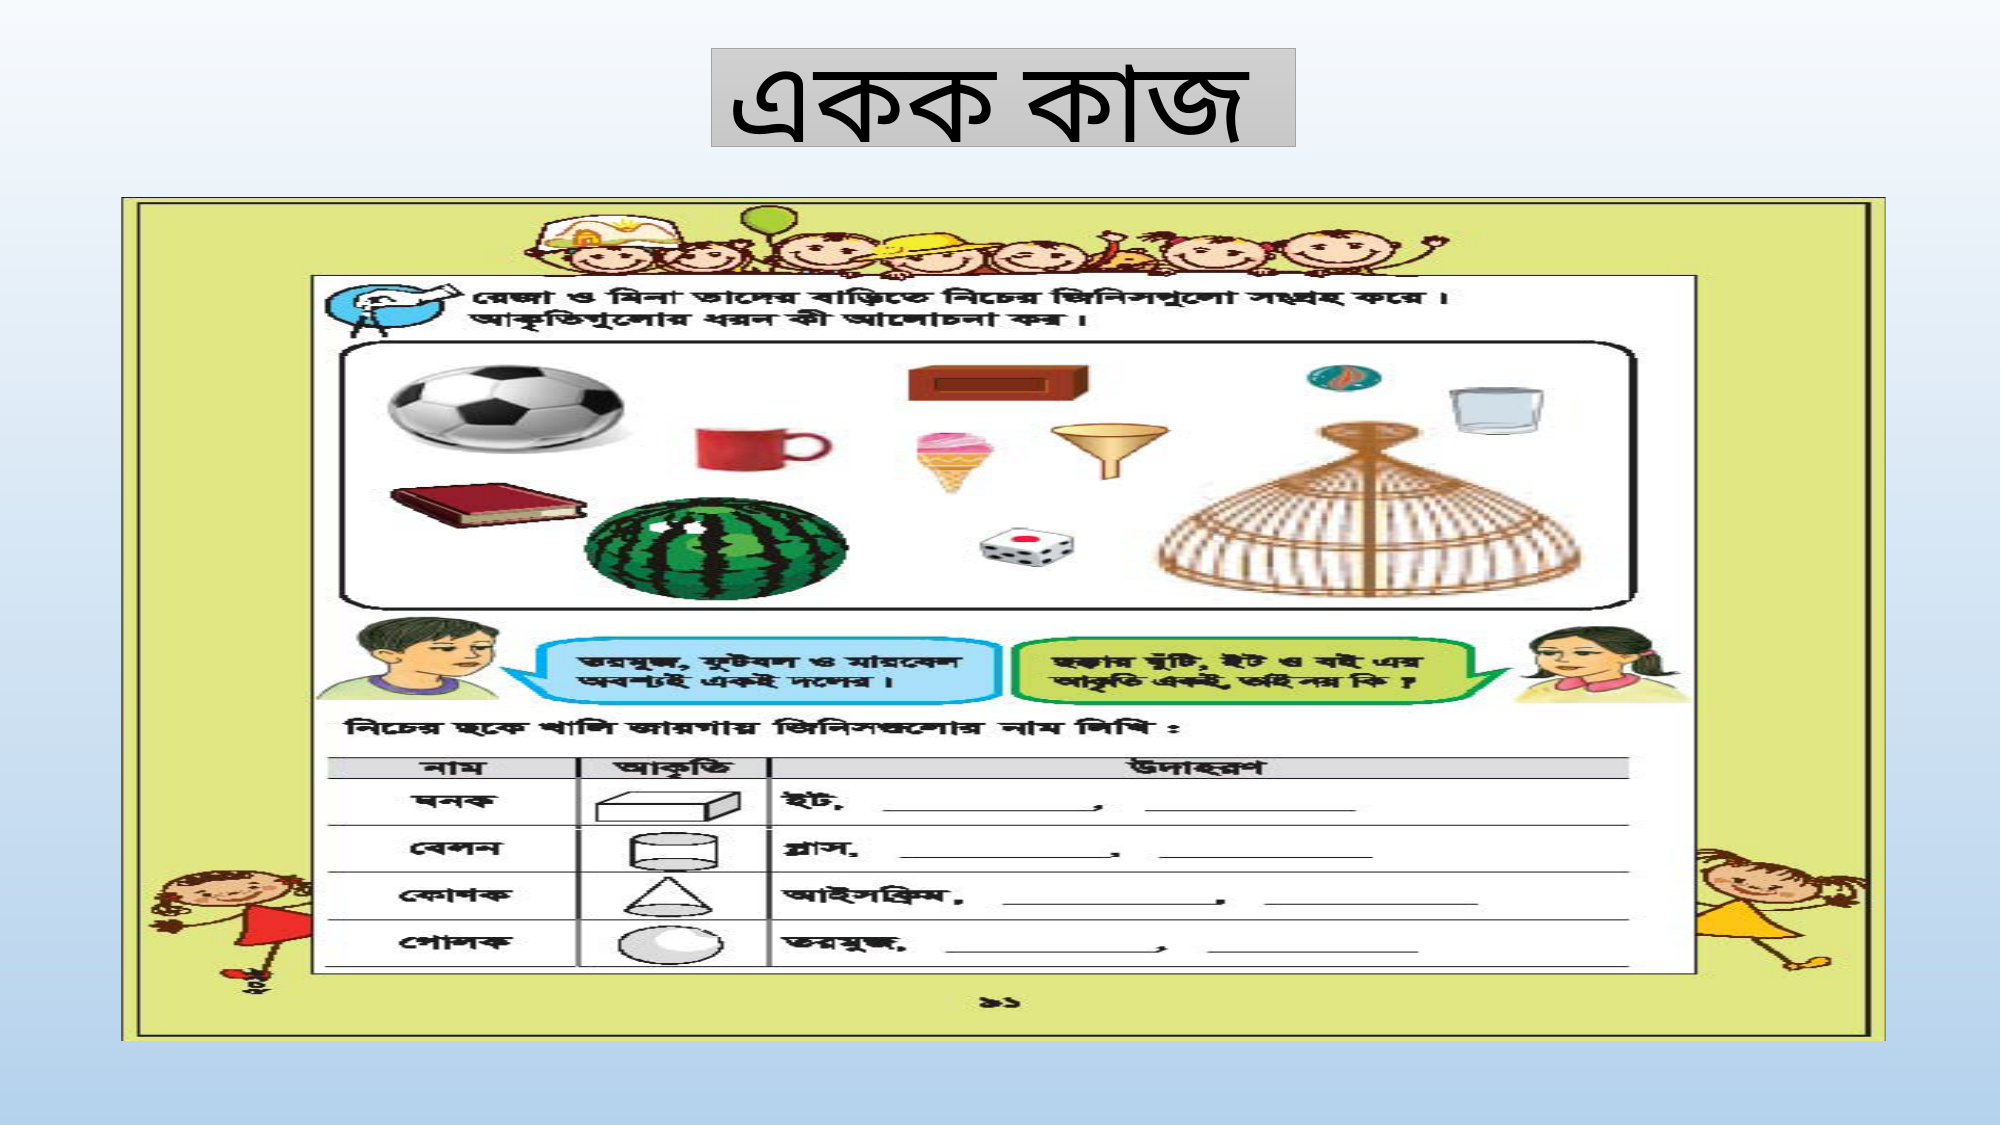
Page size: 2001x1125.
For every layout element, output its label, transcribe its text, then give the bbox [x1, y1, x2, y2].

picture [121, 197, 1886, 1040]
text_box একক কাজ [711, 48, 1296, 147]
